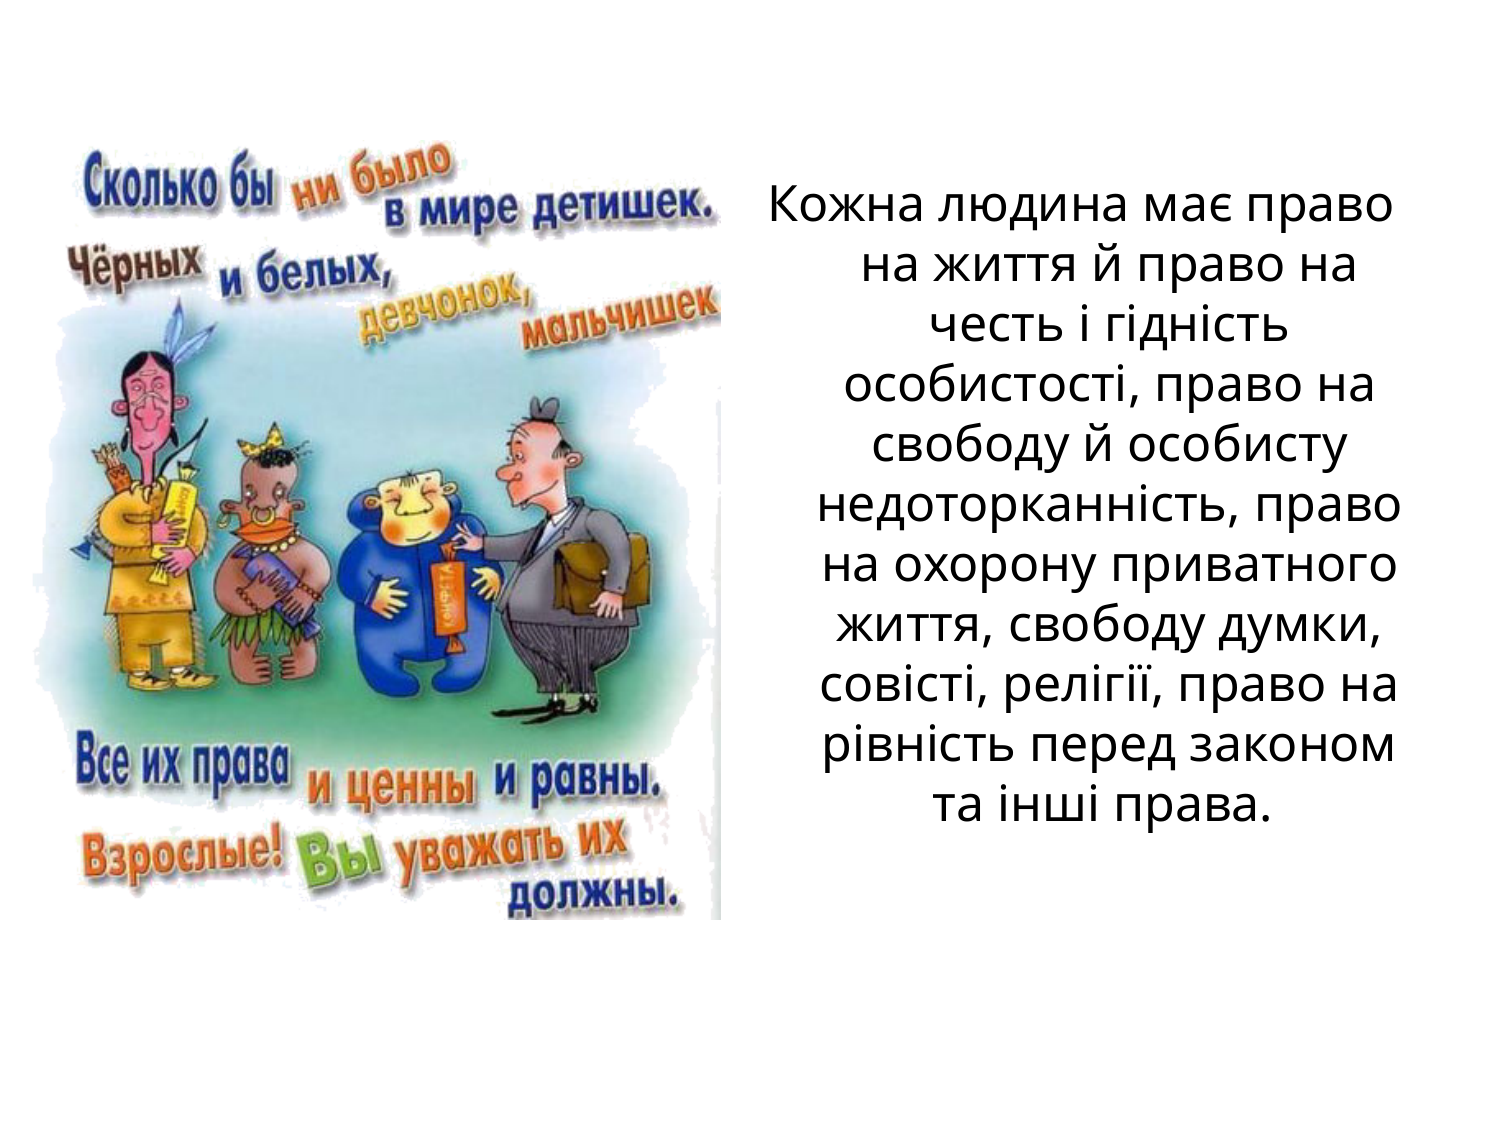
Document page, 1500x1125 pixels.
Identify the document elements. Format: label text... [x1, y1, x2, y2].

picture [23, 140, 721, 920]
list Кожна людина має право на життя й право на честь і гідність особистості, право на свободу й особисту недоторканність, право на охорону приватного життя, свободу думки, совісті, релігії, право на рівність перед законом та інші права. [738, 164, 1425, 1041]
